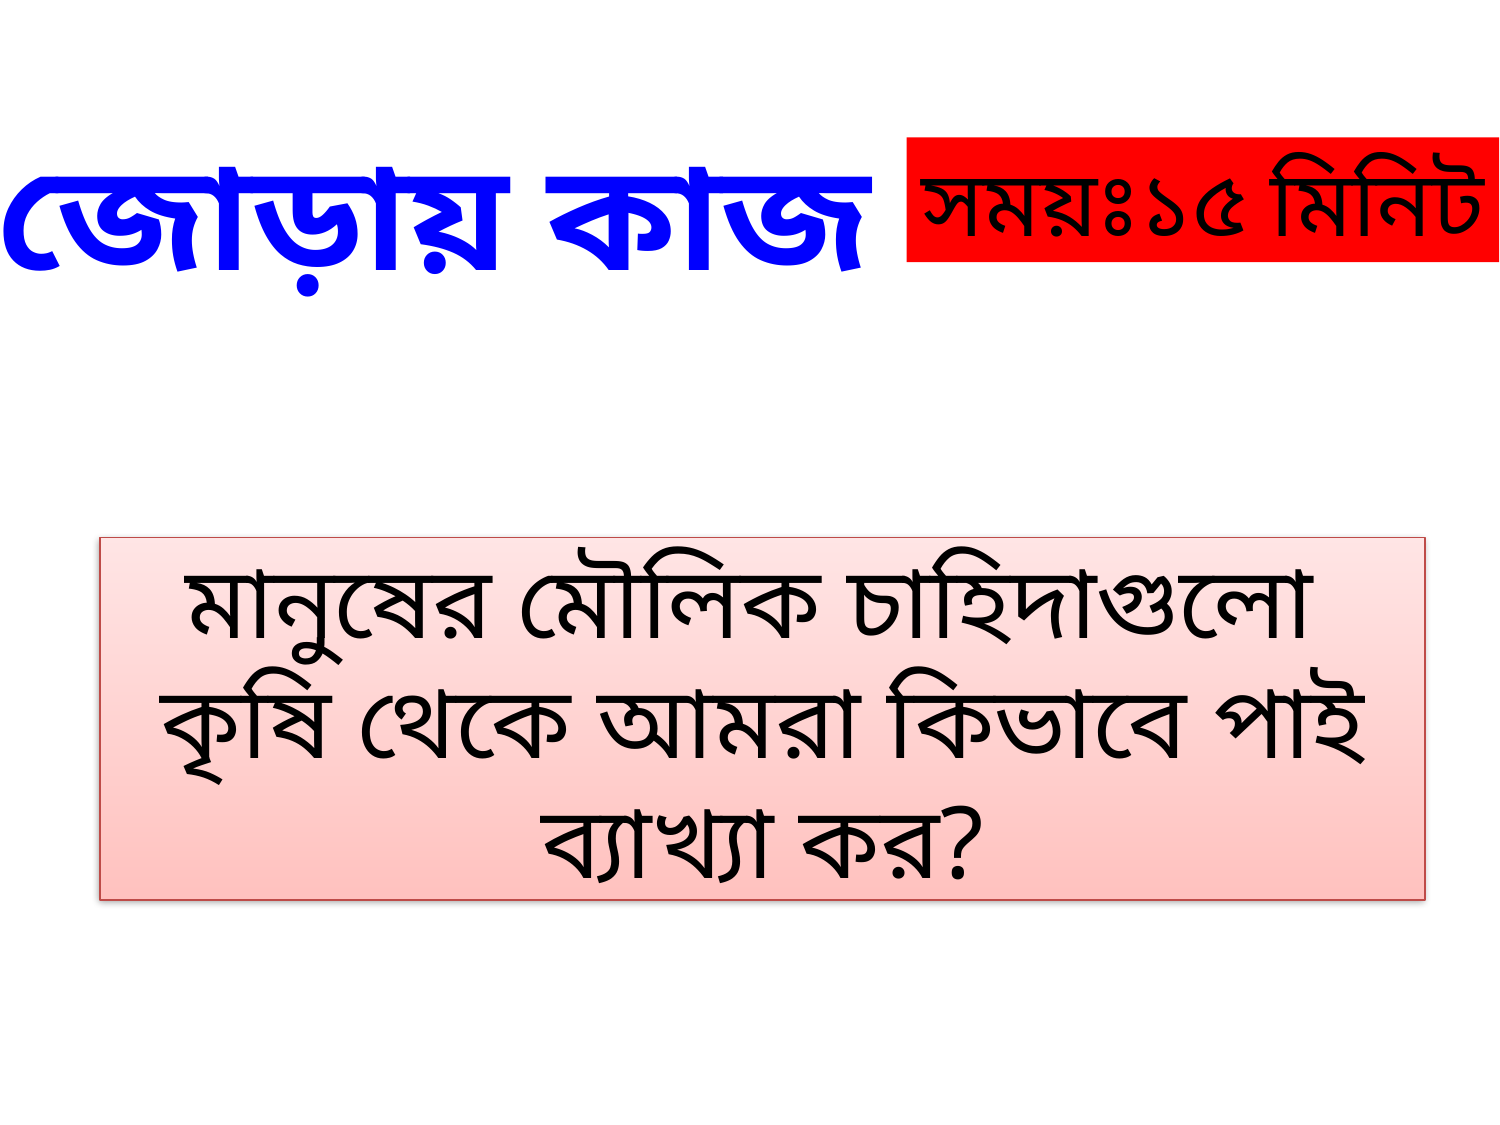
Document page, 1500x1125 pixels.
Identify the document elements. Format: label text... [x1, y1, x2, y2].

text_box মানুষের মৌলিক চাহিদাগুলো কৃষি থেকে আমরা কিভাবে পাই ব্যাখ্যা কর? [99, 537, 1426, 901]
text_box জোড়ায় কাজ [0, 112, 887, 308]
text_box সময়ঃ১৫ মিনিট [906, 137, 1500, 263]
